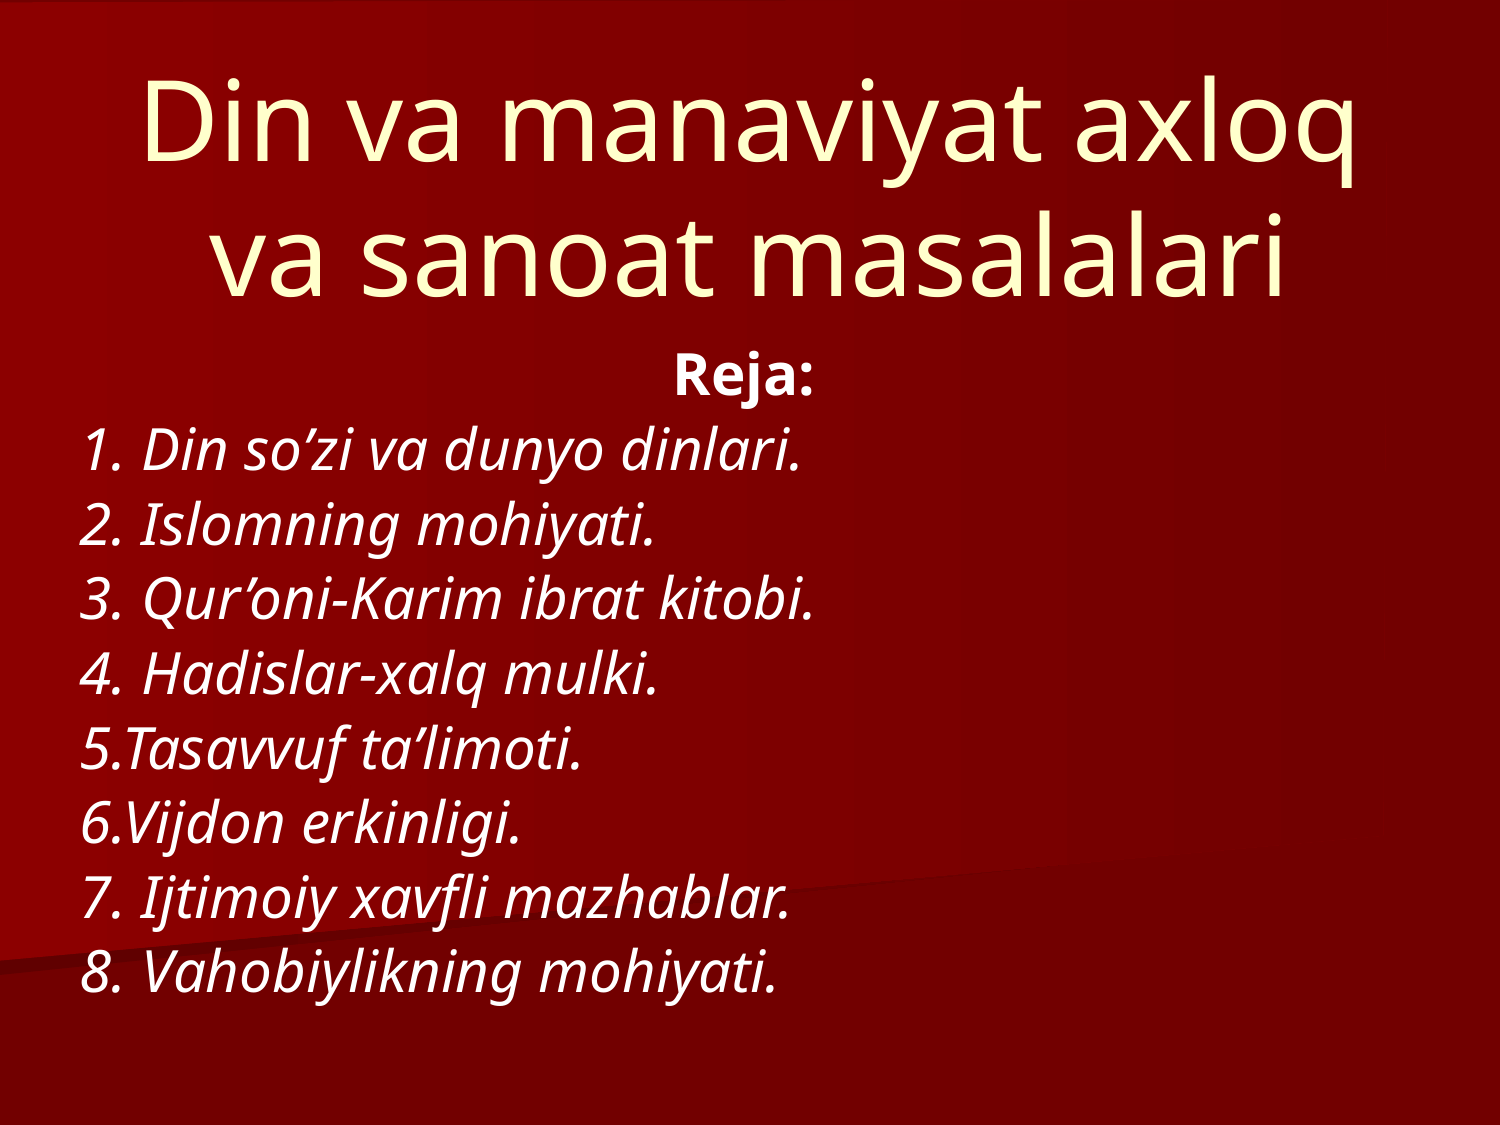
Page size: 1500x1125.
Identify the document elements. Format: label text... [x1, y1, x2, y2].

subtitle Reja: 1. Din so’zi va dunyo dinlari. 2. Islomning mohiyati. 3. Qur’oni-Karim ibrat kitobi. 4. Hadislar-xalq mulki. 5.Tasavvuf ta’limoti. 6.Vijdon erkinligi. 7. Ijtimoiy xavfli mazhablar. 8. Vahobiylikning mohiyati. [64, 338, 1424, 1059]
title Din va manaviyat axloq va sanoat masalalari [53, 149, 1447, 327]
